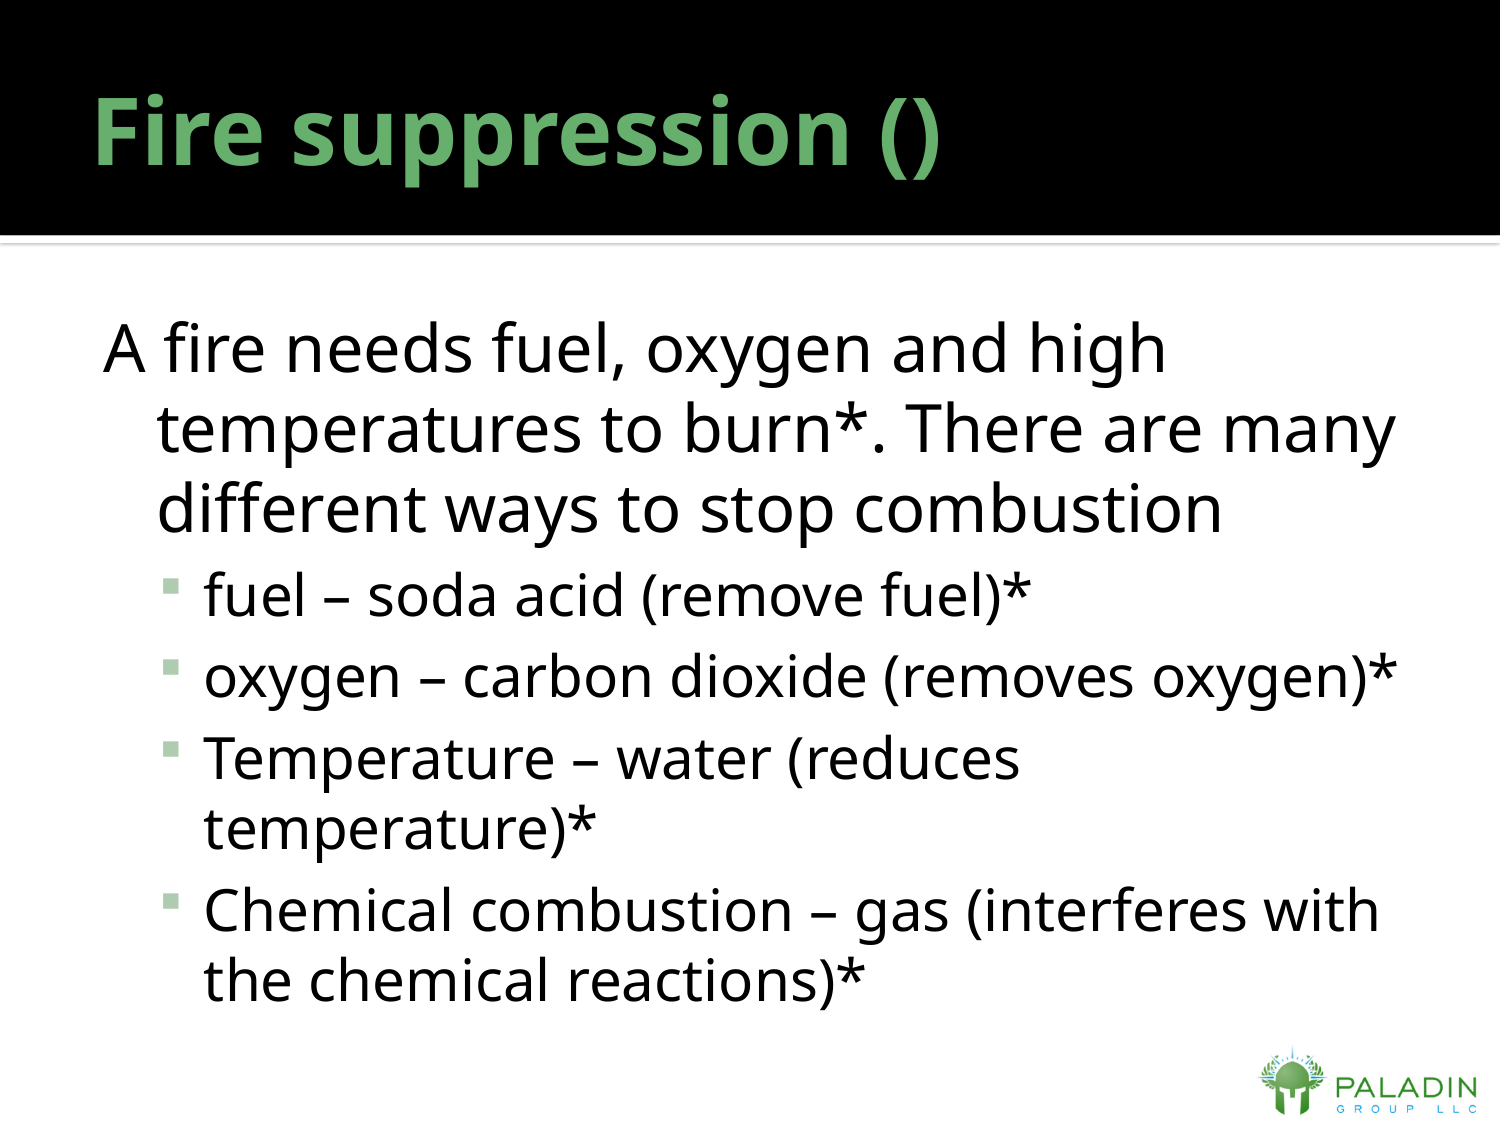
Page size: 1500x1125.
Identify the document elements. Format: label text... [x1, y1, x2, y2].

picture [1250, 1040, 1487, 1125]
title Fire suppression () [75, 25, 1425, 231]
list A fire needs fuel, oxygen and high temperatures to burn*. There are many different ways to stop combustion fuel – soda acid (remove fuel)* oxygen – carbon dioxide (removes oxygen)* Temperature – water (reduces temperature)* Chemical combustion – gas (interferes with the chemical reactions)* [75, 291, 1425, 1050]
